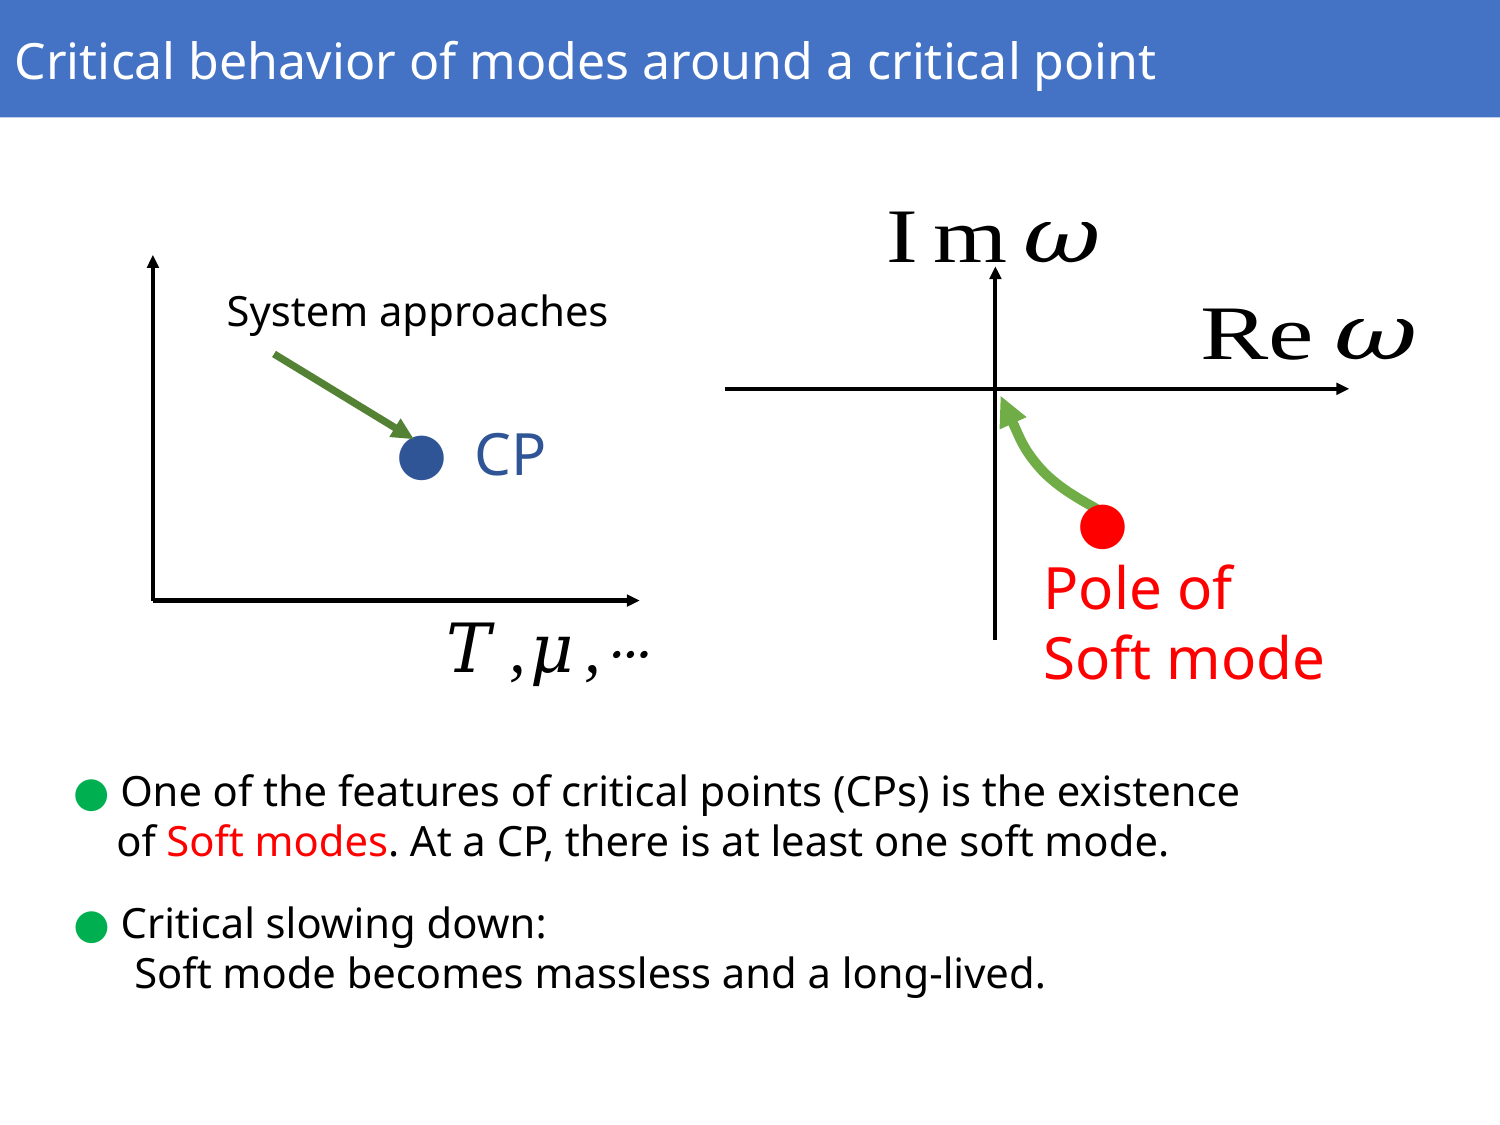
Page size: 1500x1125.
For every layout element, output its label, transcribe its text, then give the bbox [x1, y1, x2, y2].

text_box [725, 195, 1419, 701]
text_box ● Critical slowing down: Soft mode becomes massless and a long-lived. [58, 889, 1263, 1005]
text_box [152, 255, 677, 689]
text_box ● One of the features of critical points (CPs) is the existence of Soft modes. At a CP, there is at least one soft mode. [58, 757, 1382, 872]
text_box [0, 0, 1500, 118]
text_box Critical behavior of modes around a critical point [0, 21, 1349, 97]
